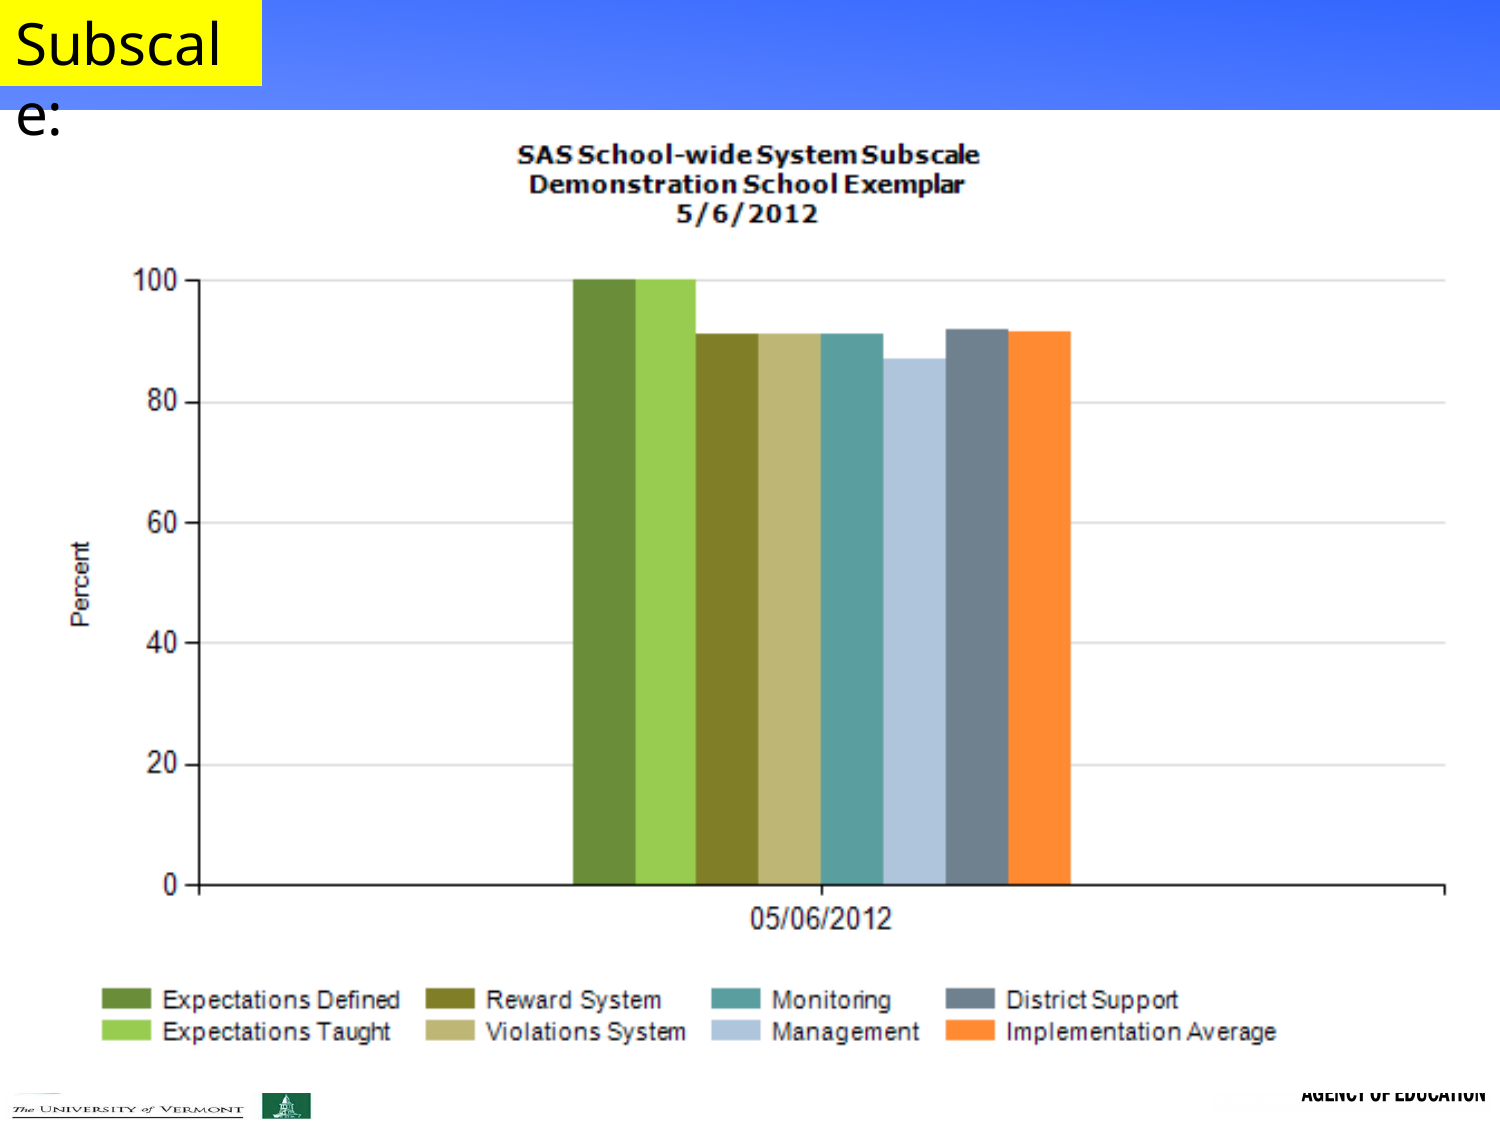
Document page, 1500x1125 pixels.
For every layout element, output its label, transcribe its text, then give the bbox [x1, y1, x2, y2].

text_box Subscale: [0, 0, 262, 86]
picture [0, 110, 1500, 1120]
